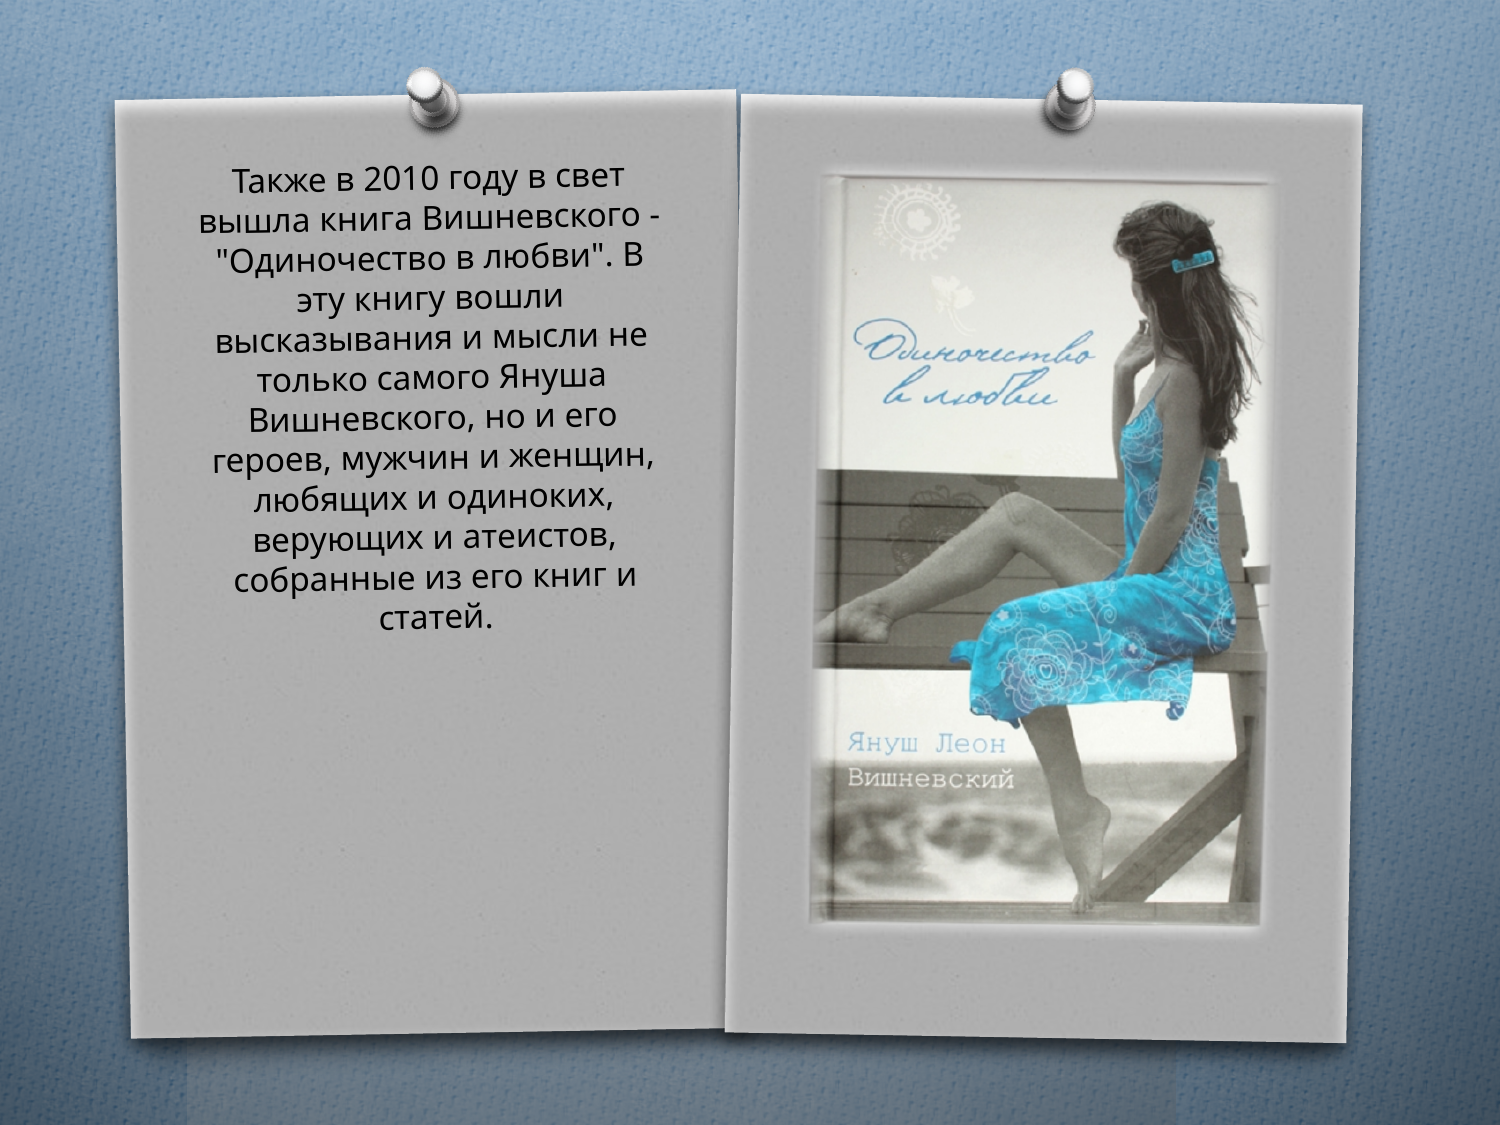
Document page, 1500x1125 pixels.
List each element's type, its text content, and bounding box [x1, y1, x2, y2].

picture [803, 41, 1283, 943]
picture [375, 33, 497, 148]
list Также в 2010 году в свет вышла книга Вишневского - "Одиночество в любви". В эту книгу вошли высказывания и мысли не только самого Януша Вишневского, но и его героев, мужчин и женщин, любящих и одиноких, верующих и атеистов, собранные из его книг и статей. [178, 144, 693, 1028]
